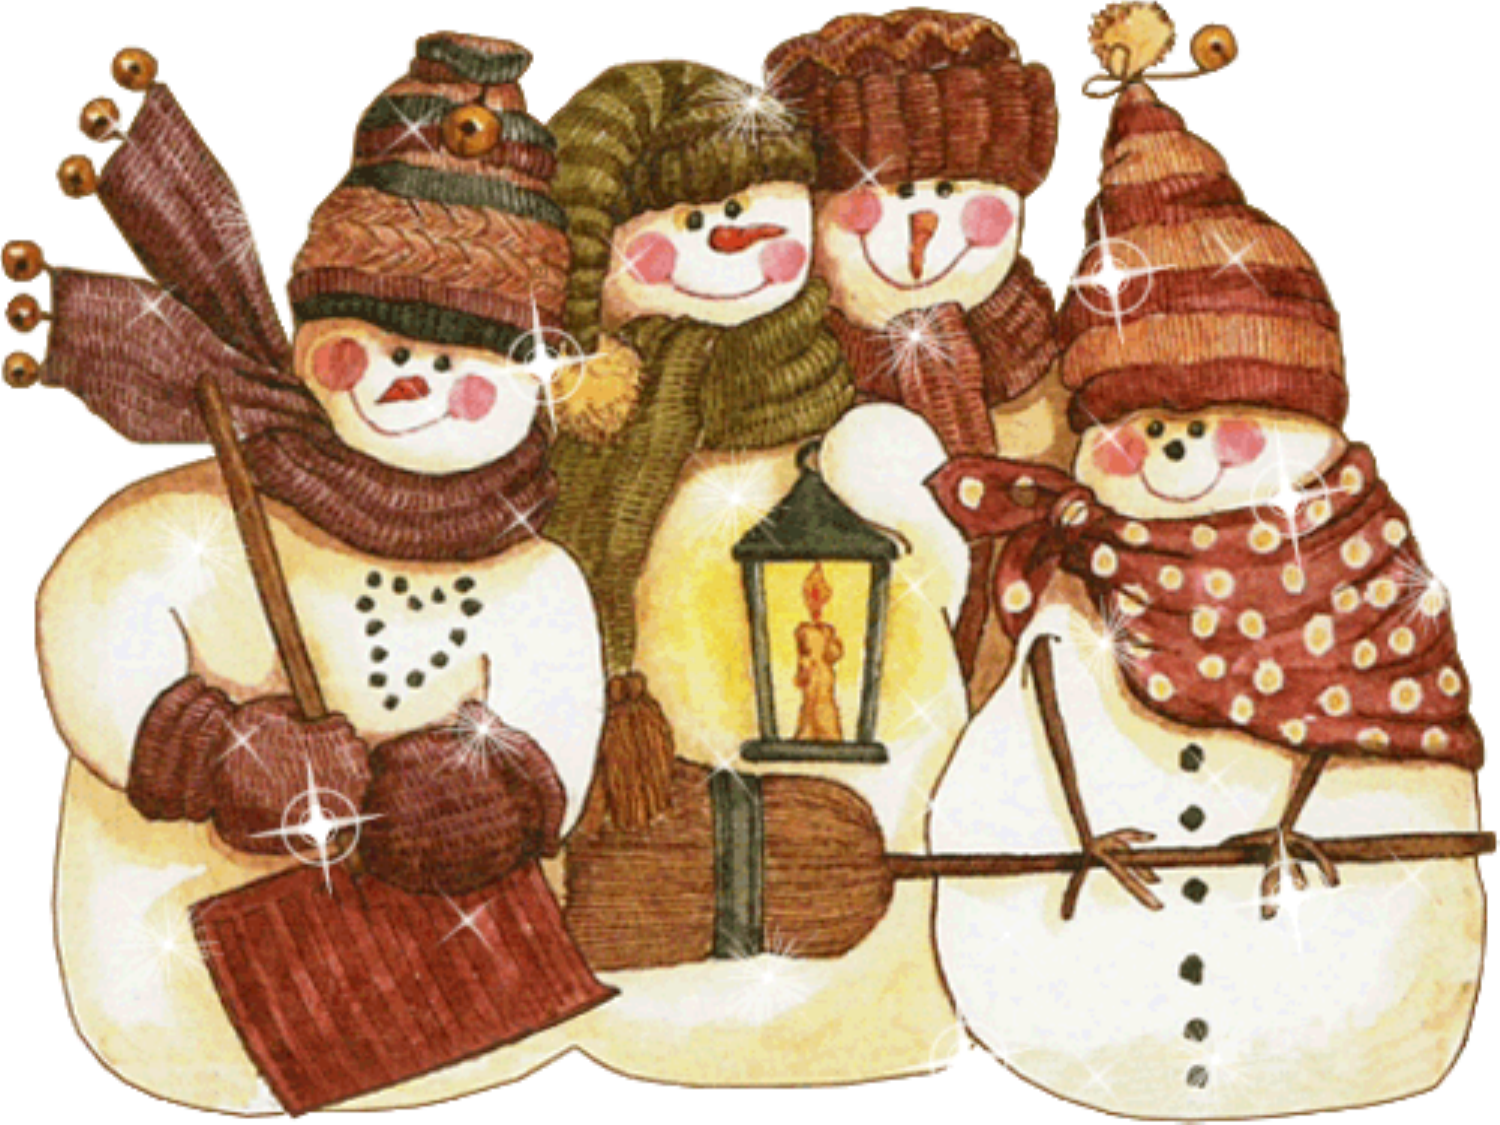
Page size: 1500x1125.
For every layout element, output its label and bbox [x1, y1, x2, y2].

list [0, 0, 1500, 1125]
